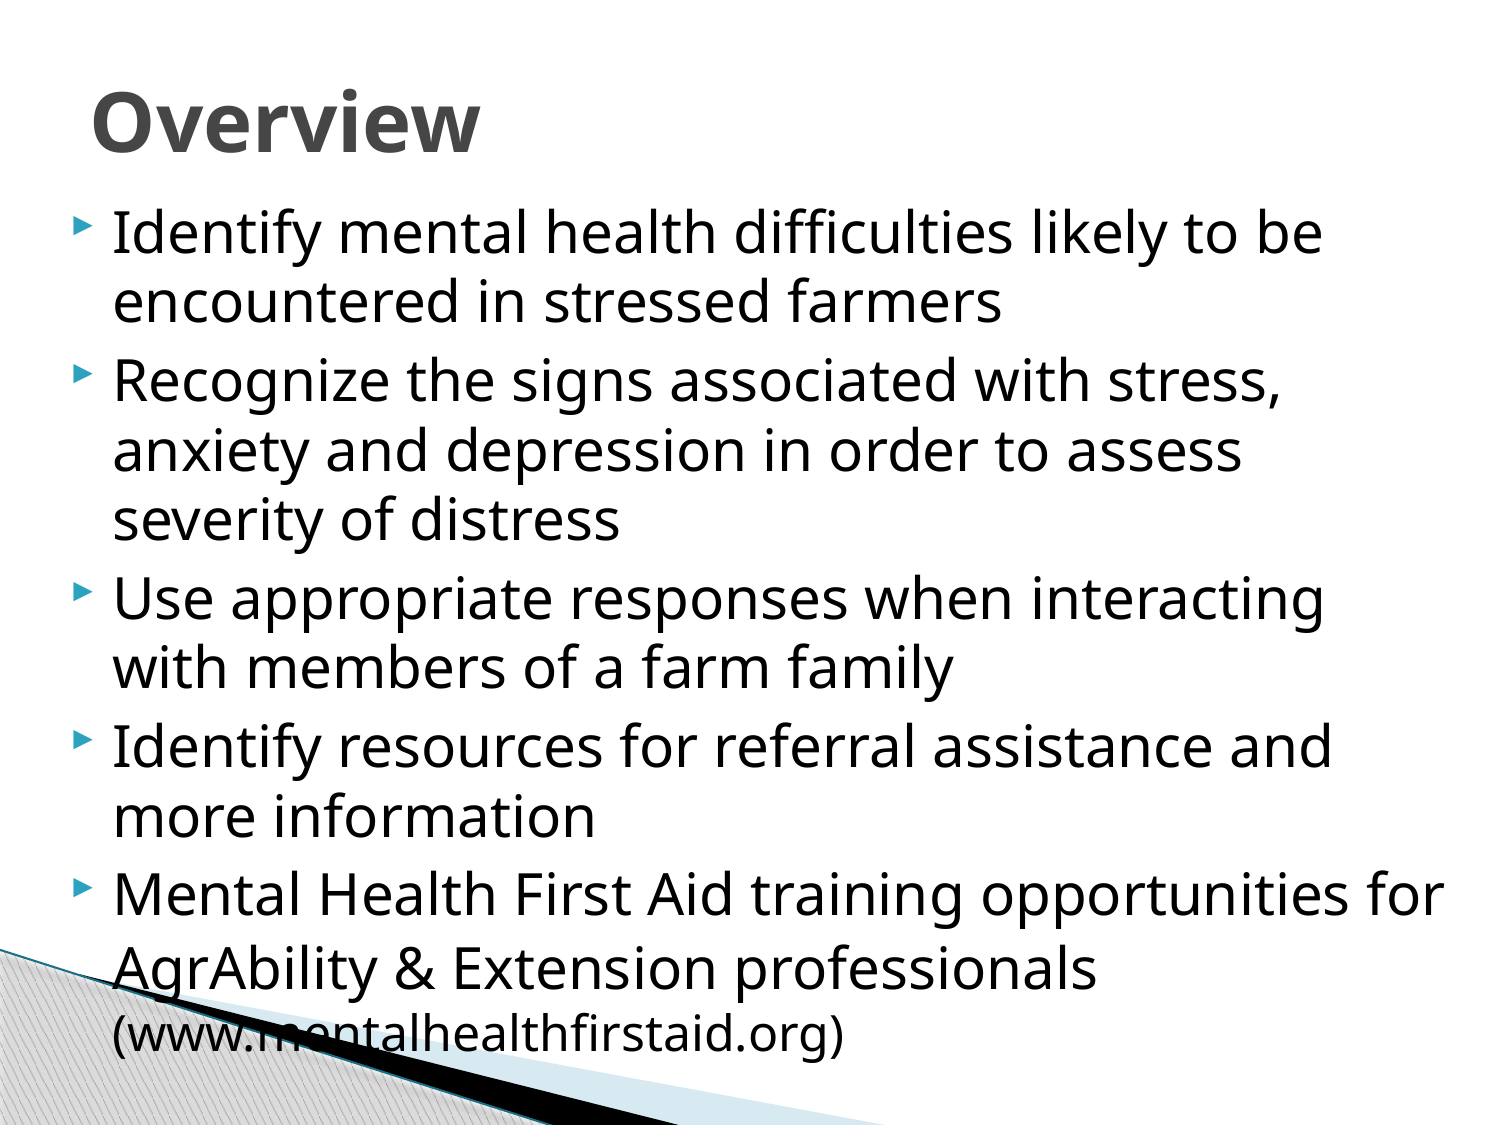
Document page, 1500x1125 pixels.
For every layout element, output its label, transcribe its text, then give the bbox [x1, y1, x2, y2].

list Identify mental health difficulties likely to be encountered in stressed farmers Recognize the signs associated with stress, anxiety and depression in order to assess severity of distress Use appropriate responses when interacting with members of a farm family Identify resources for referral assistance and more information Mental Health First Aid training opportunities for AgrAbility & Extension professionals (www.mentalhealthfirstaid.org) [37, 187, 1463, 1075]
title Overview [75, 24, 1425, 213]
